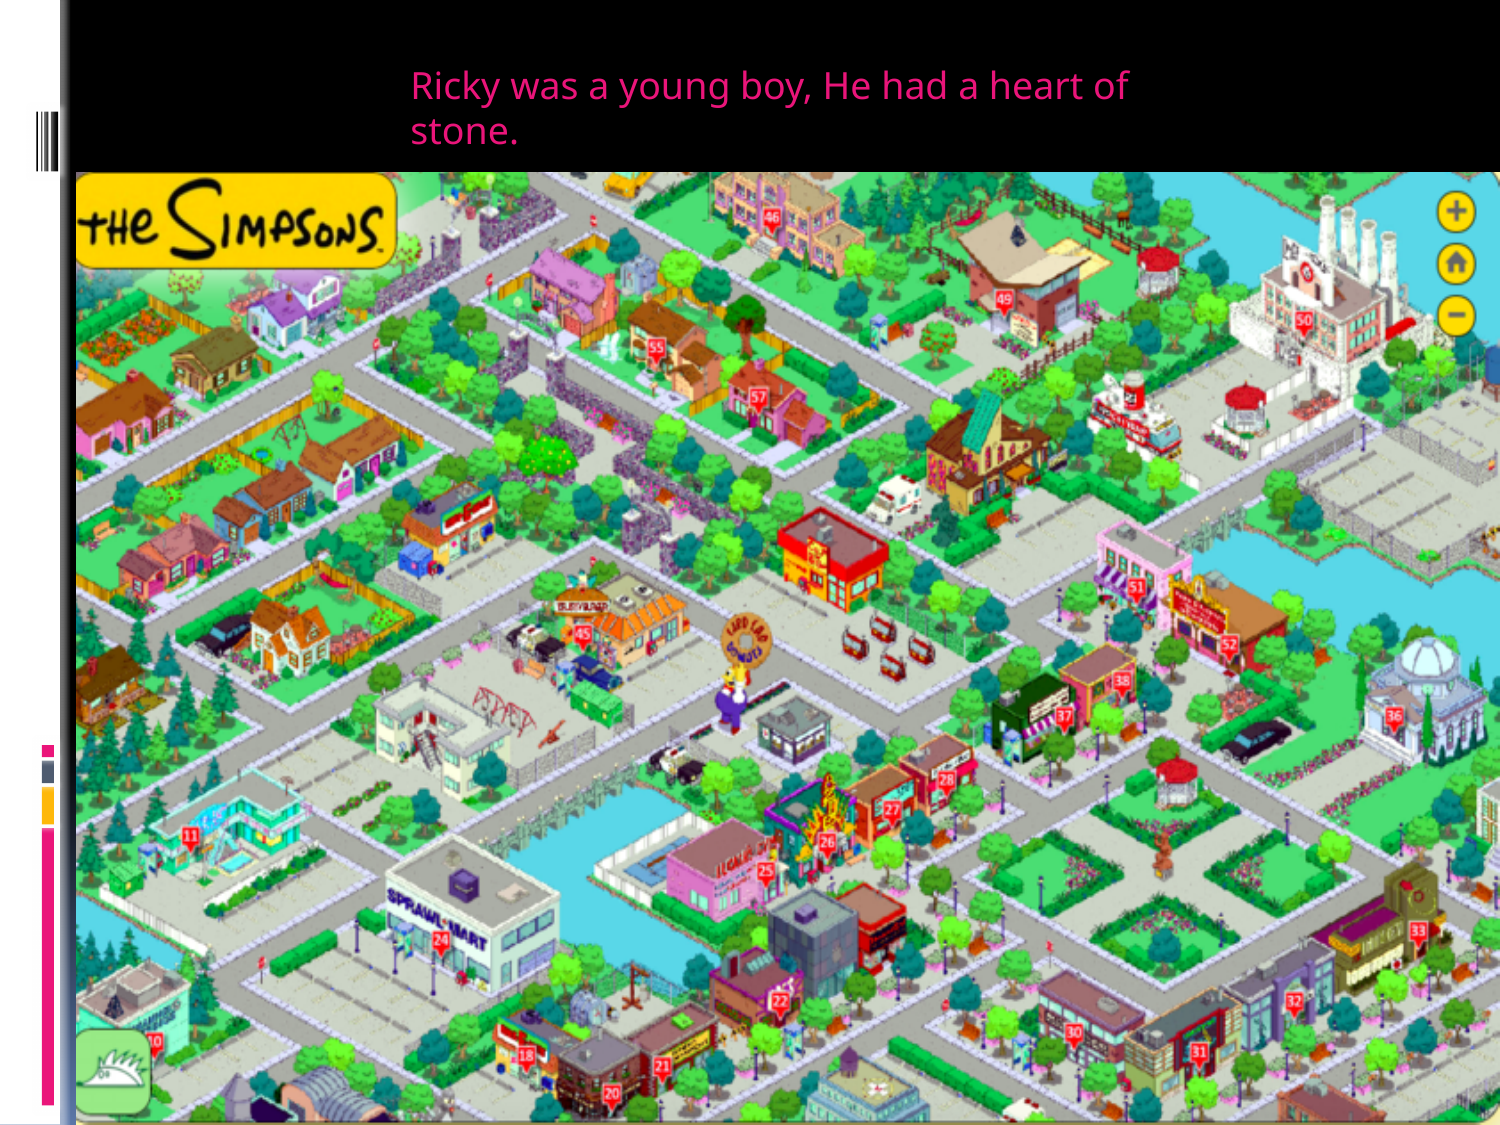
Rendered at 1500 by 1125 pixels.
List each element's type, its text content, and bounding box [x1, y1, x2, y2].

text_box [8, 0, 1232, 345]
picture [76, 172, 1500, 1125]
text_box Ricky was a young boy, He had a heart of stone. [395, 54, 1146, 160]
